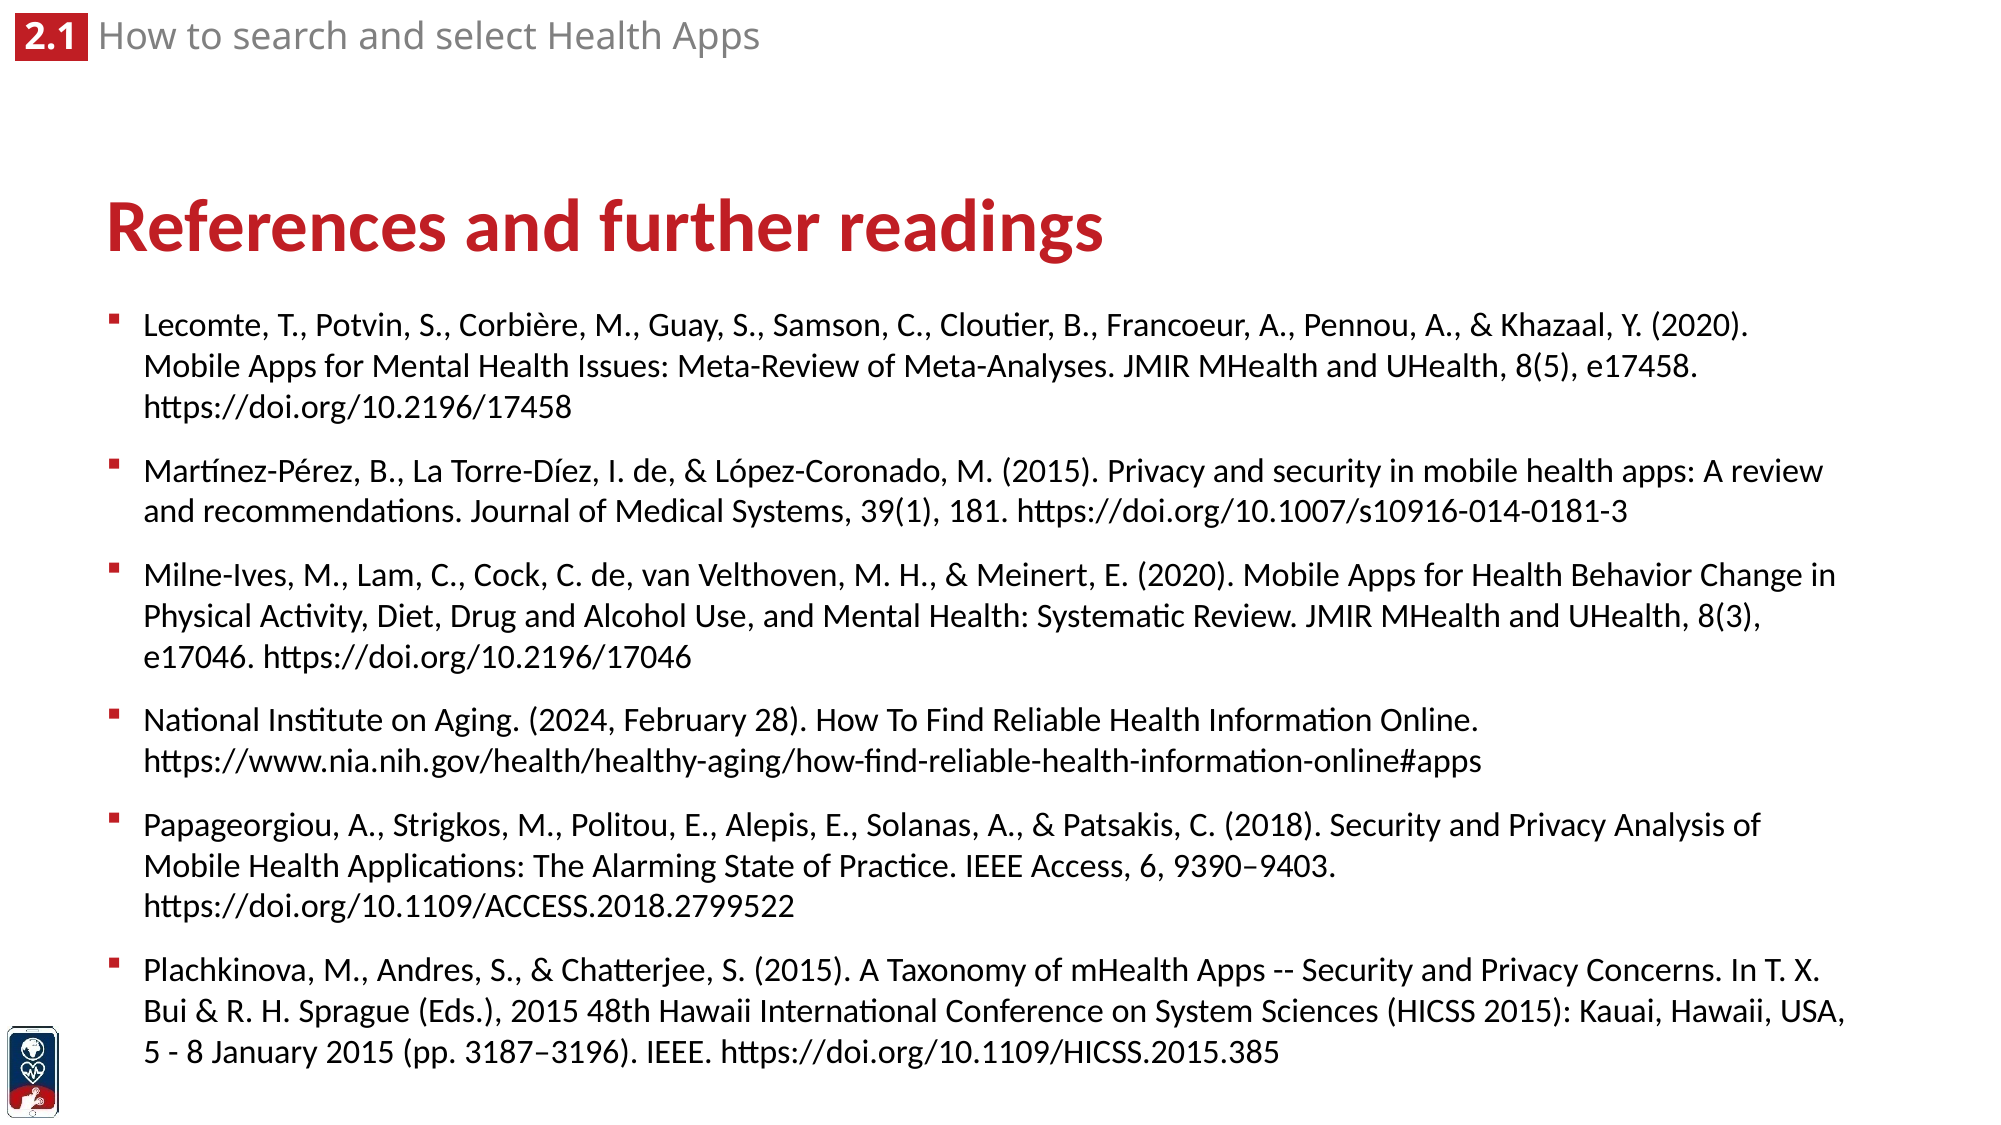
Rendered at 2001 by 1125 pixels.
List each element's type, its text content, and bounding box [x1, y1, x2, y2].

title References and further readings [91, 177, 1906, 277]
picture [7, 1026, 59, 1118]
list Lecomte, T., Potvin, S., Corbière, M., Guay, S., Samson, C., Cloutier, B., Francoeur, A., Pennou, A., & Khazaal, Y. (2020). Mobile Apps for Mental Health Issues: Meta-Review of Meta-Analyses. JMIR MHealth and UHealth, 8(5), e17458. https://doi.org/10.2196/17458 Martínez-Pérez, B., La Torre-Díez, I. de, & López-Coronado, M. (2015). Privacy and security in mobile health apps: A review and recommendations. Journal of Medical Systems, 39(1), 181. https://doi.org/10.1007/s10916-014-0181-3 Milne-Ives, M., Lam, C., Cock, C. de, van Velthoven, M. H., & Meinert, E. (2020). Mobile Apps for Health Behavior Change in Physical Activity, Diet, Drug and Alcohol Use, and Mental Health: Systematic Review. JMIR MHealth and UHealth, 8(3), e17046. https://doi.org/10.2196/17046 National Institute on Aging. (2024, February 28). How To Find Reliable Health Information Online. https://www.nia.nih.gov/health/healthy-aging/how-find-reliable-health-information-online#apps Papageorgiou, A., Strigkos, M., Politou, E., Alepis, E., Solanas, A., & Patsakis, C. (2018). Security and Privacy Analysis of Mobile Health Applications: The Alarming State of Practice. IEEE Access, 6, 9390–9403. https://doi.org/10.1109/ACCESS.2018.2799522 Plachkinova, M., Andres, S., & Chatterjee, S. (2015). A Taxonomy of mHealth Apps -- Security and Privacy Concerns. In T. X. Bui & R. H. Sprague (Eds.), 2015 48th Hawaii International Conference on System Sciences (HICSS 2015): Kauai, Hawaii, USA, 5 - 8 January 2015 (pp. 3187–3196). IEEE. https://doi.org/10.1109/HICSS.2015.385 [91, 295, 1866, 1094]
